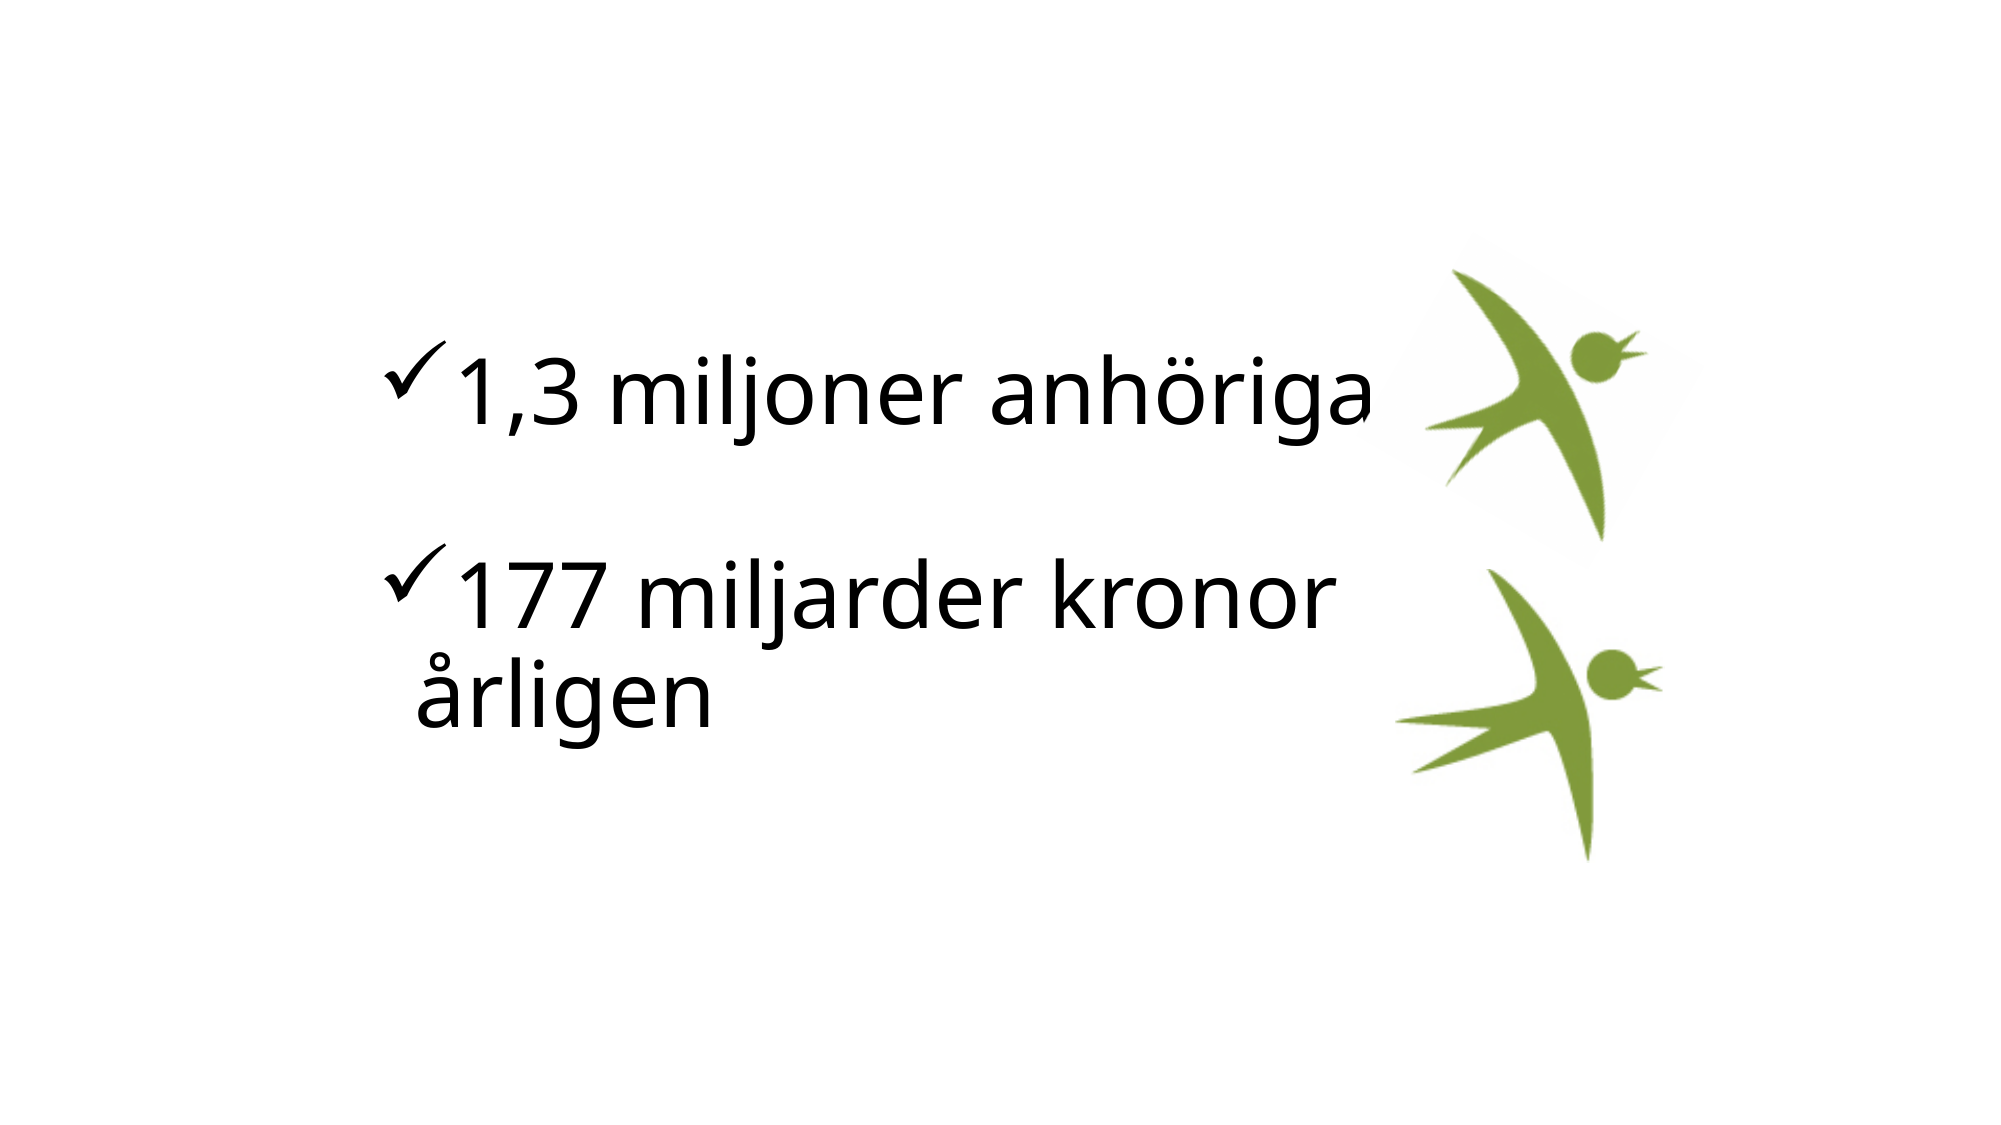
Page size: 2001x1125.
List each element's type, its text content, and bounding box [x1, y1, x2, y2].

picture [1395, 569, 1665, 863]
picture [1358, 234, 1702, 567]
list 1,3 miljoner anhöriga 177 miljarder kronor årligen [362, 338, 1535, 950]
